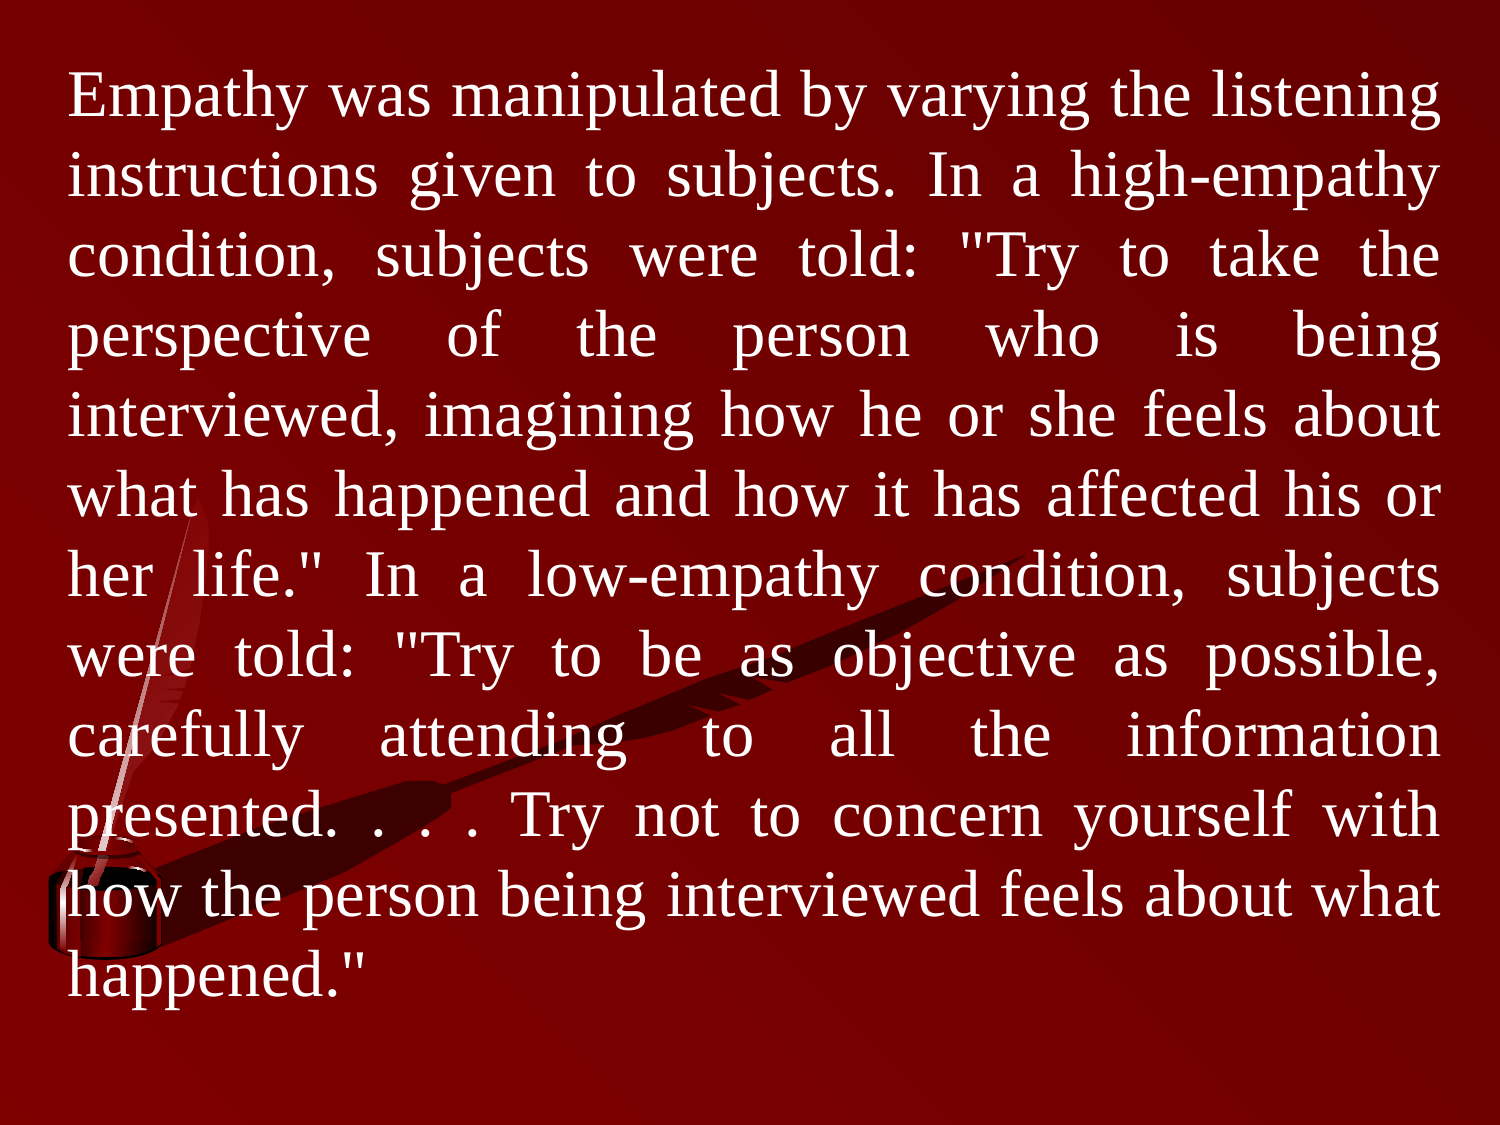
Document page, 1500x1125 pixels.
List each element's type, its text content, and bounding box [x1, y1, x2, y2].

text_box Empathy was manipulated by varying the listening instructions given to subjects. In a high-empathy condition, subjects were told: "Try to take the perspective of the person who is being interviewed, imagining how he or she feels about what has happened and how it has affected his or her life." In a low-empathy condition, subjects were told: "Try to be as objective as possible, carefully attending to all the information presented. . . . Try not to concern yourself with how the person being interviewed feels about what happened." [53, 42, 1459, 1017]
